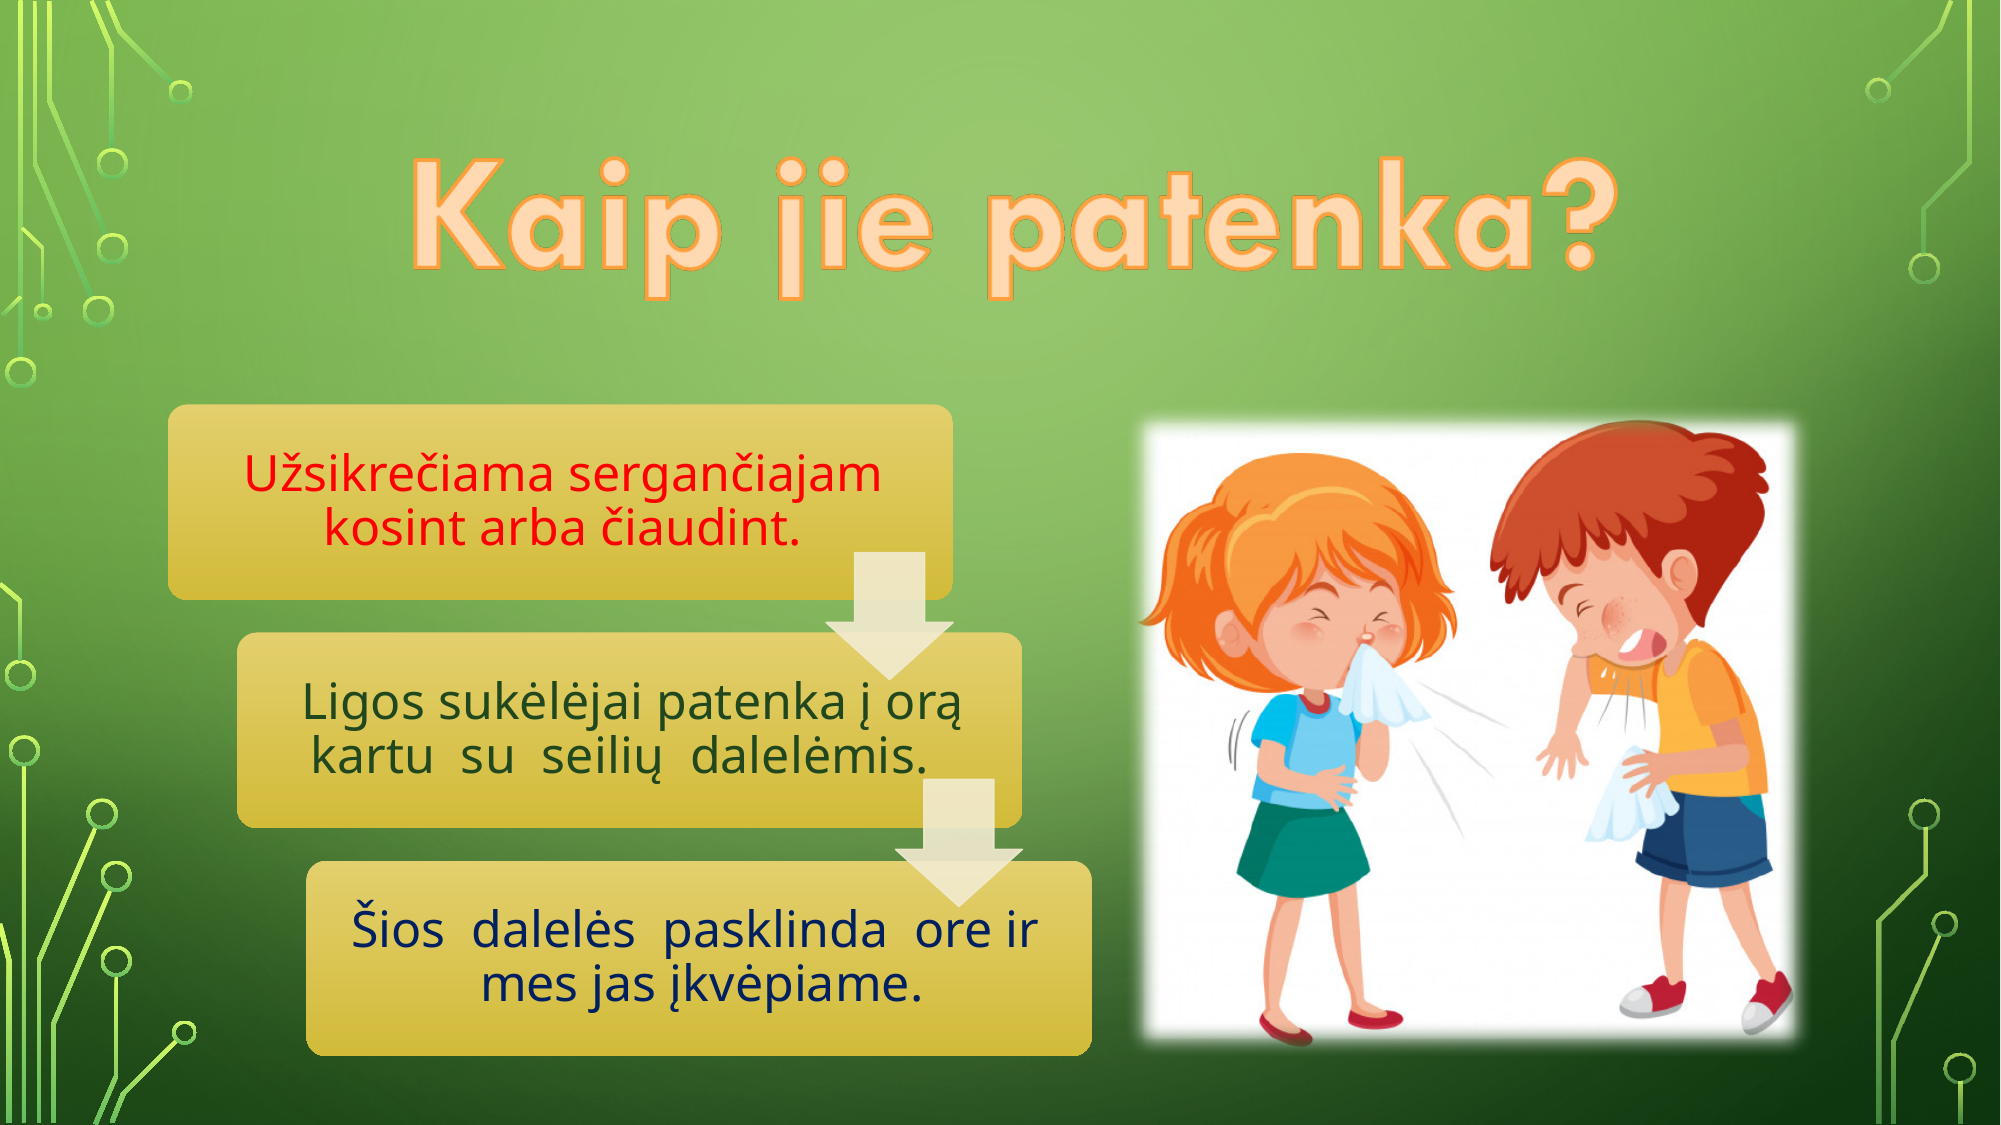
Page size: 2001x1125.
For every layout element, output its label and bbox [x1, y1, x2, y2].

list [167, 404, 1092, 1057]
picture [1125, 404, 1813, 1057]
picture [412, 155, 1618, 302]
